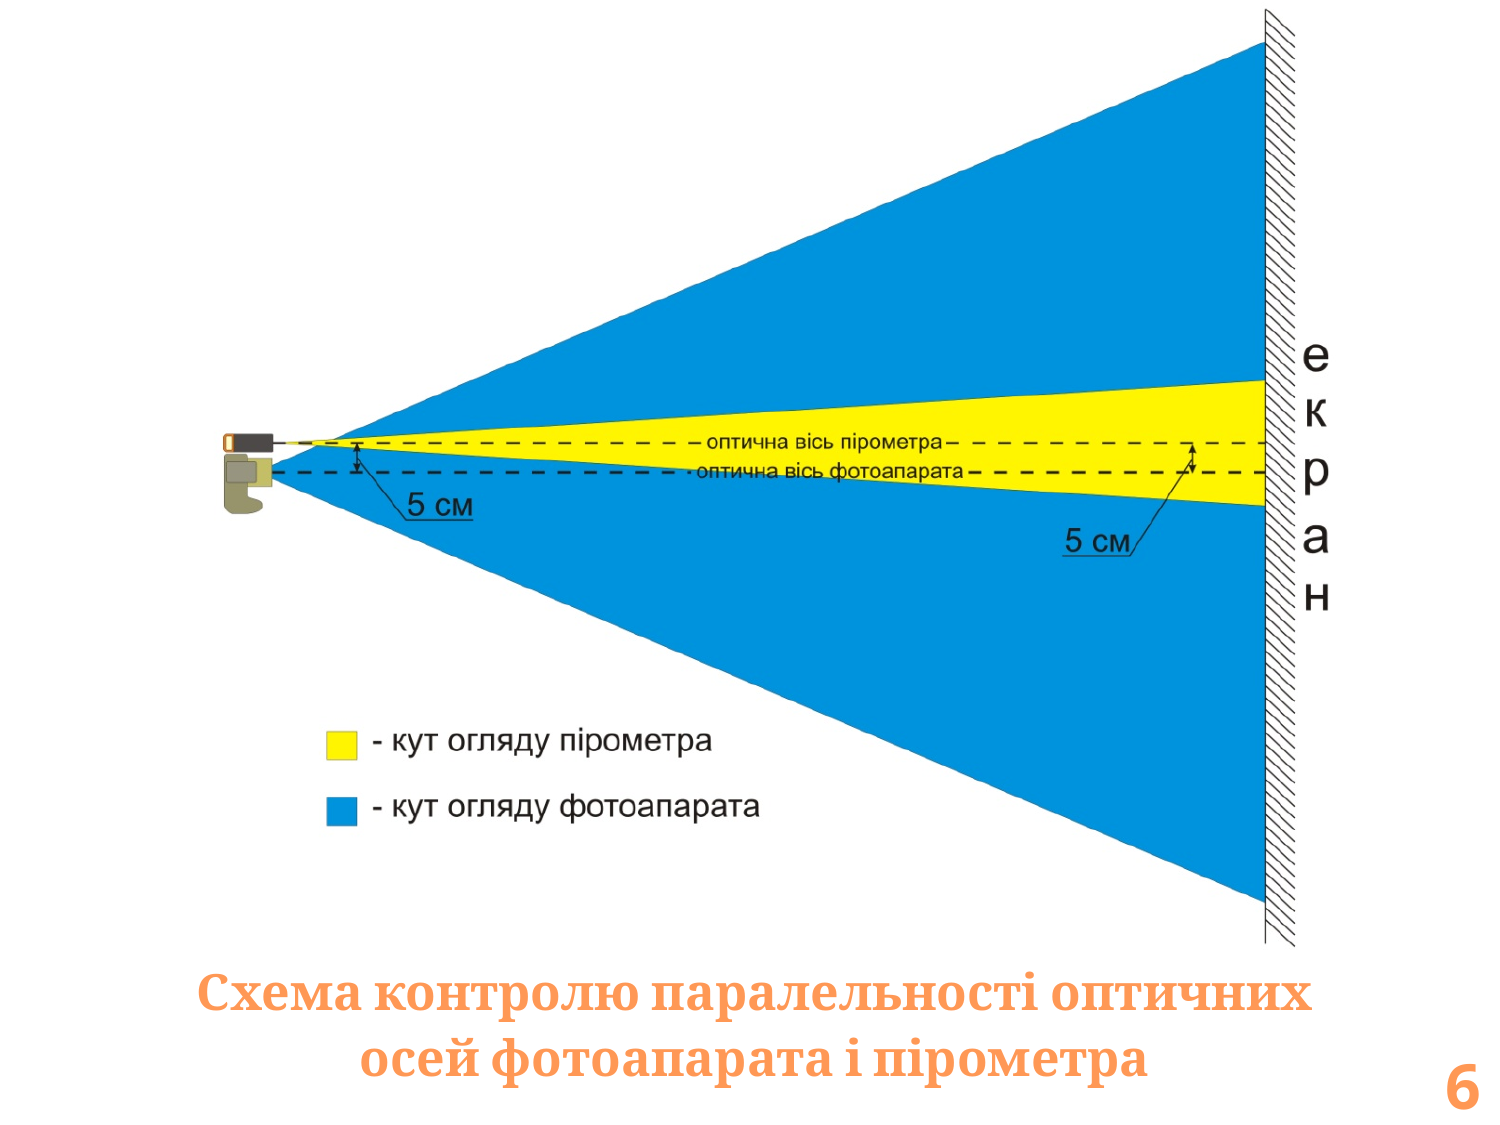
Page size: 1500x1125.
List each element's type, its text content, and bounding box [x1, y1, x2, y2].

text_box 6 [1421, 1047, 1500, 1125]
picture [182, 1, 1361, 951]
text_box Схема контролю паралельності оптичних осей фотоапарата і пірометра [143, 947, 1367, 1094]
